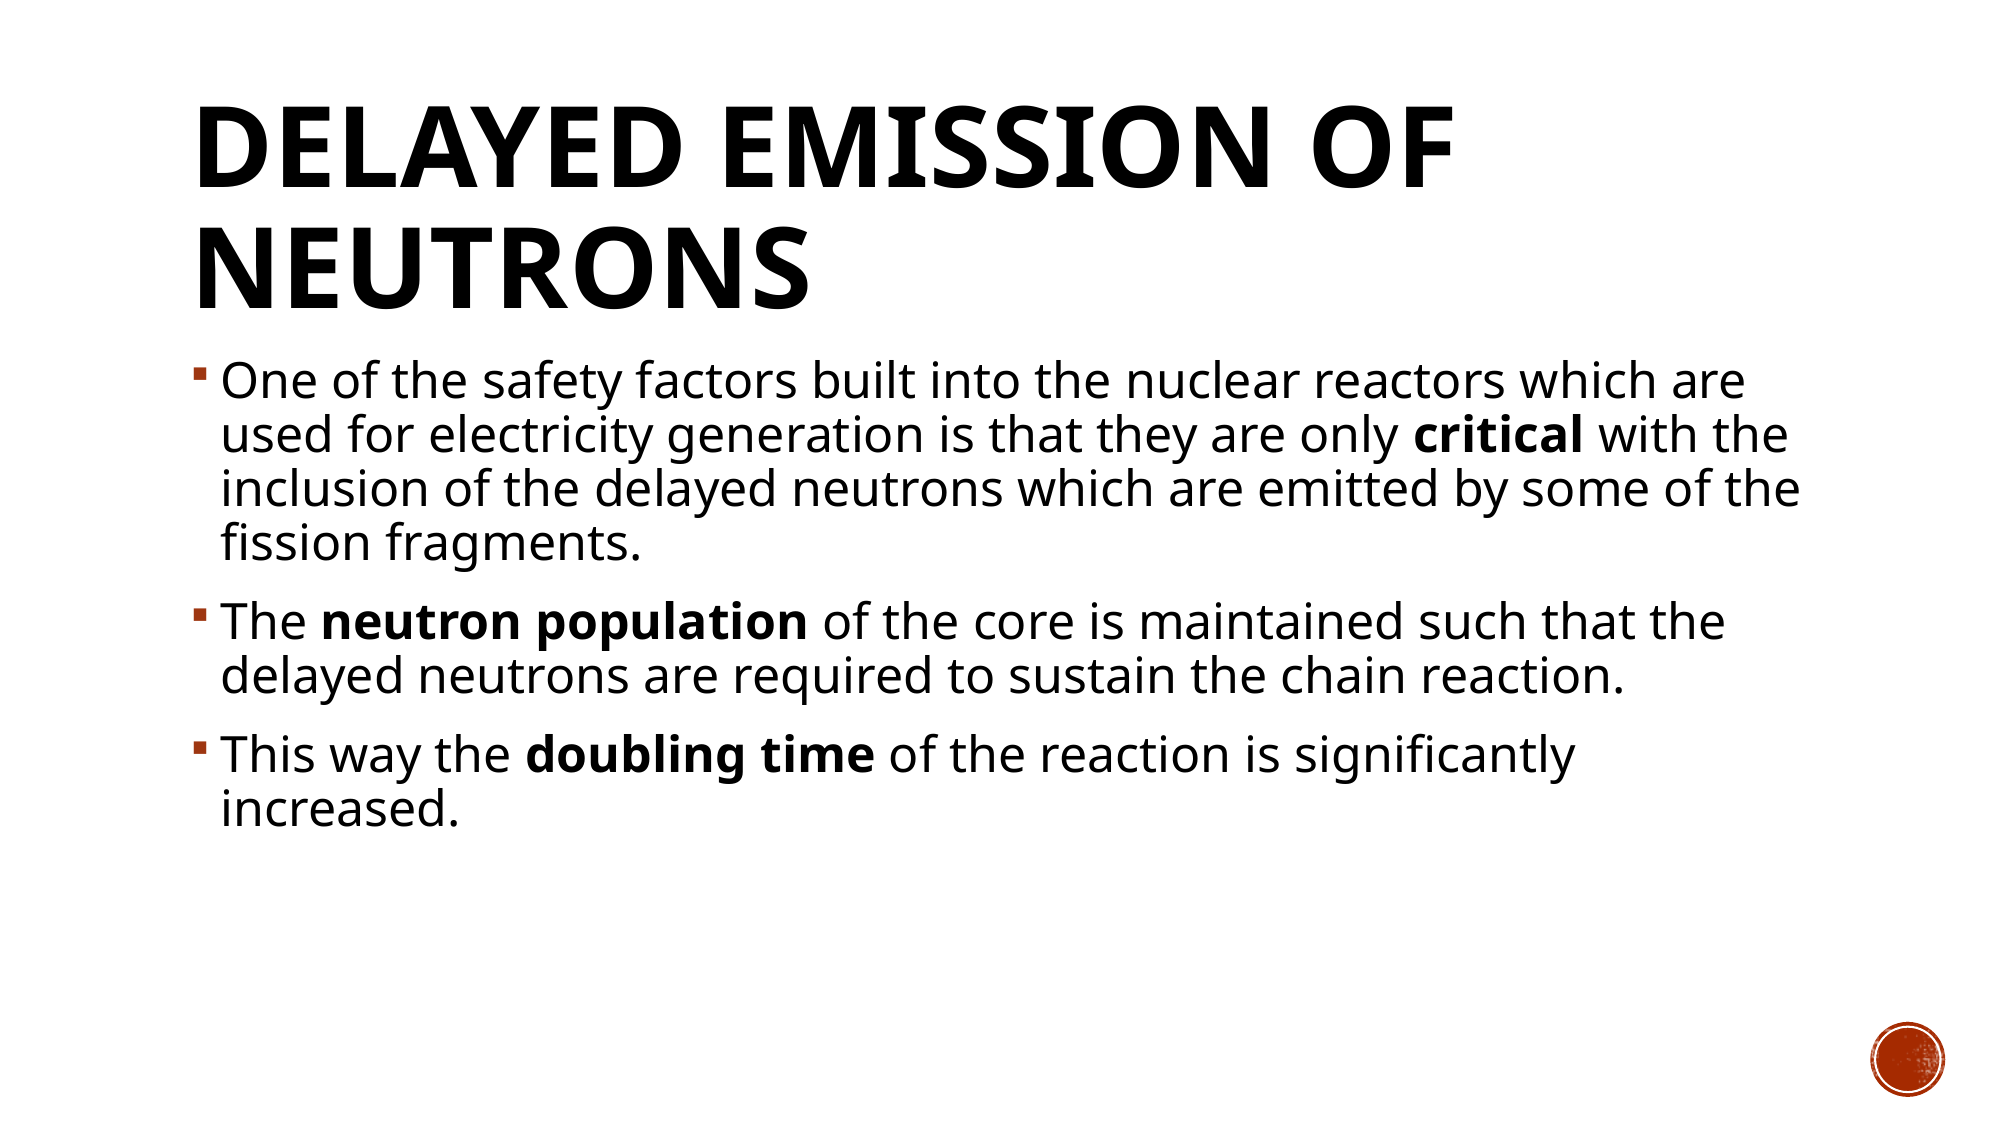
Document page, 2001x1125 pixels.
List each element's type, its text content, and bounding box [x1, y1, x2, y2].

title Delayed emission of neutrons [175, 79, 1826, 344]
list One of the safety factors built into the nuclear reactors which are used for electricity generation is that they are only critical with the inclusion of the delayed neutrons which are emitted by some of the fission fragments. The neutron population of the core is maintained such that the delayed neutrons are required to sustain the chain reaction. This way the doubling time of the reaction is significantly increased. [175, 348, 1826, 1013]
